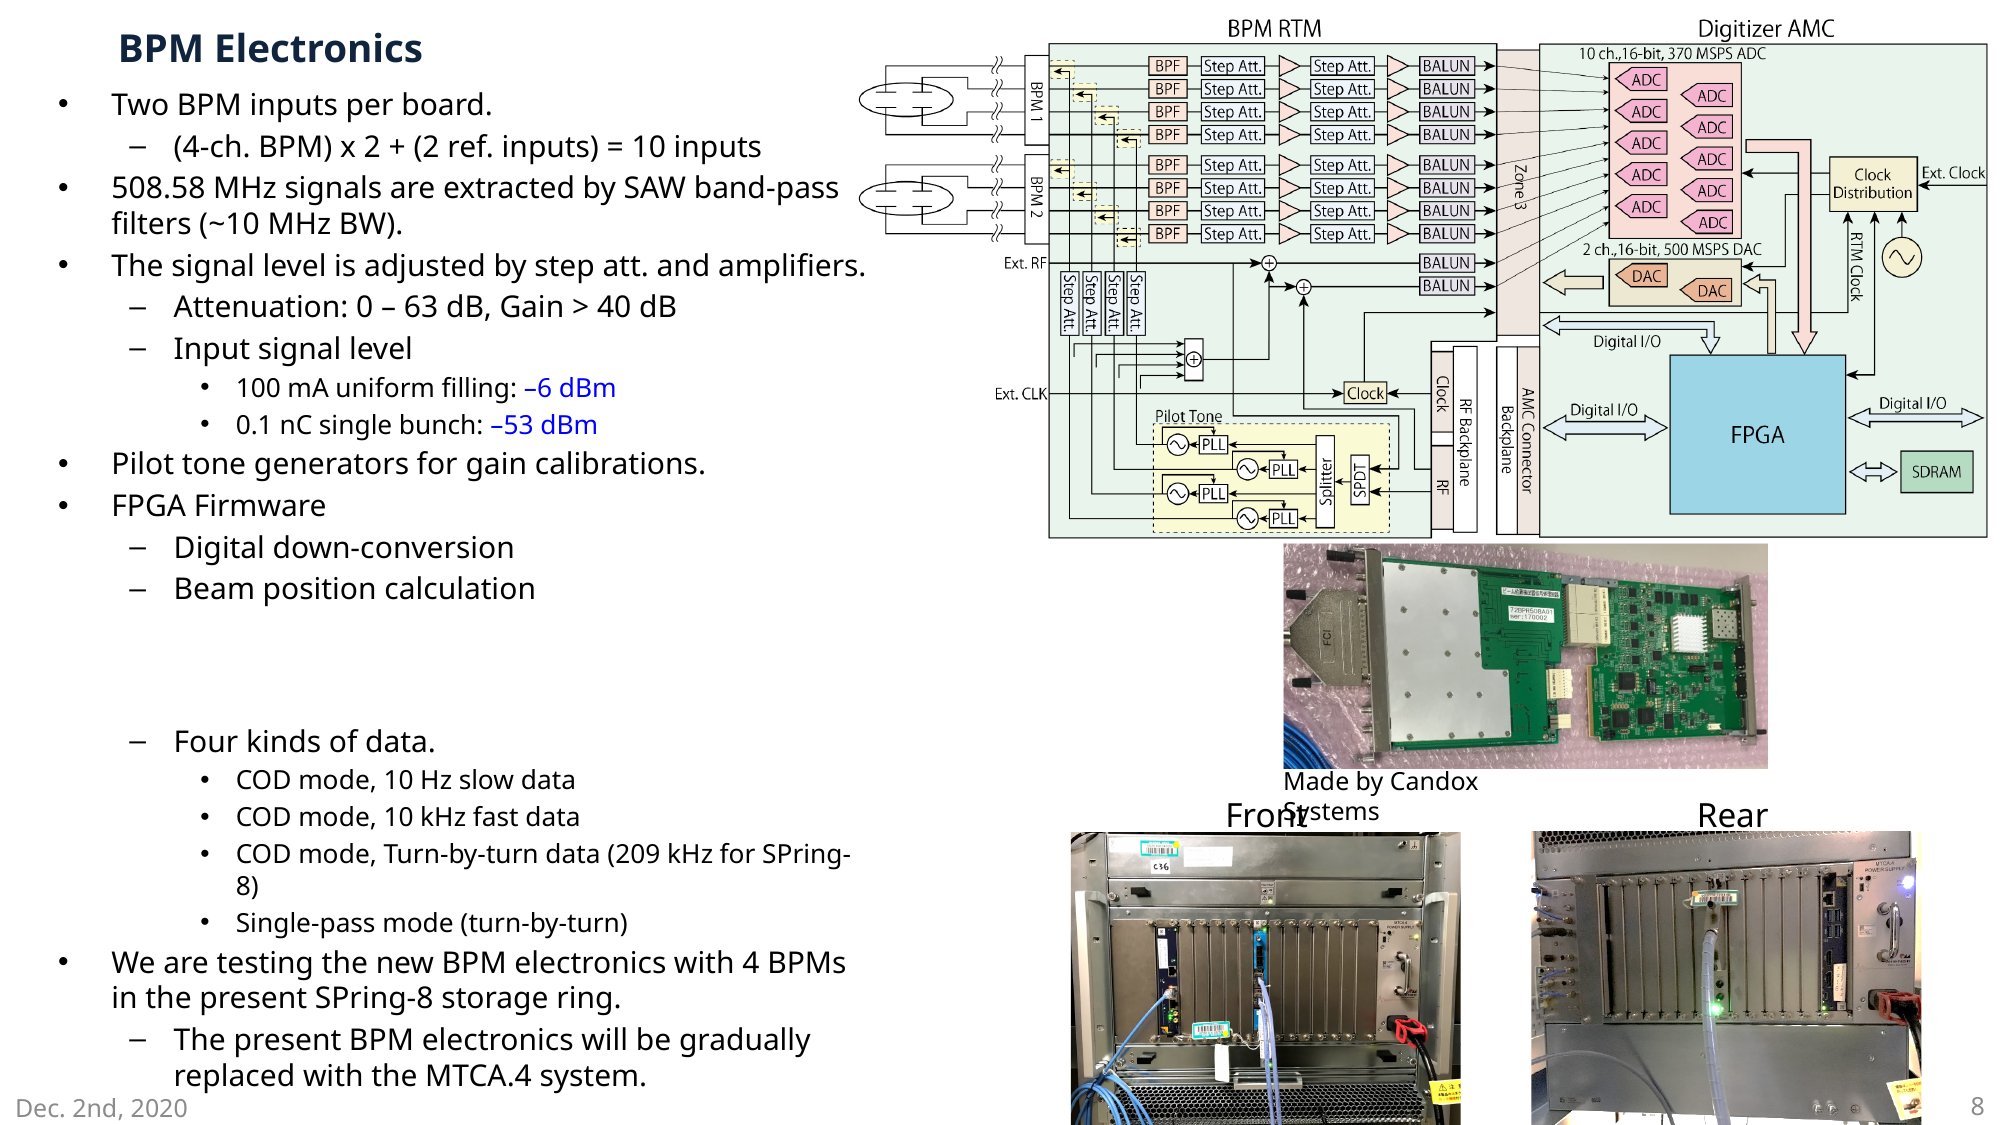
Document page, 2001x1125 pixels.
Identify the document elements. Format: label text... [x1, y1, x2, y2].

slide_number 8 [1926, 1089, 2000, 1125]
picture [1070, 832, 1461, 1125]
text_box Made by Candox Systems [1268, 758, 1586, 833]
text_box Rear [1682, 786, 1784, 829]
text_box Front [1210, 786, 1268, 830]
picture [845, 5, 2000, 770]
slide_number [0, 1089, 467, 1125]
title BPM Electronics [117, 0, 1898, 79]
picture [1531, 831, 1922, 1125]
